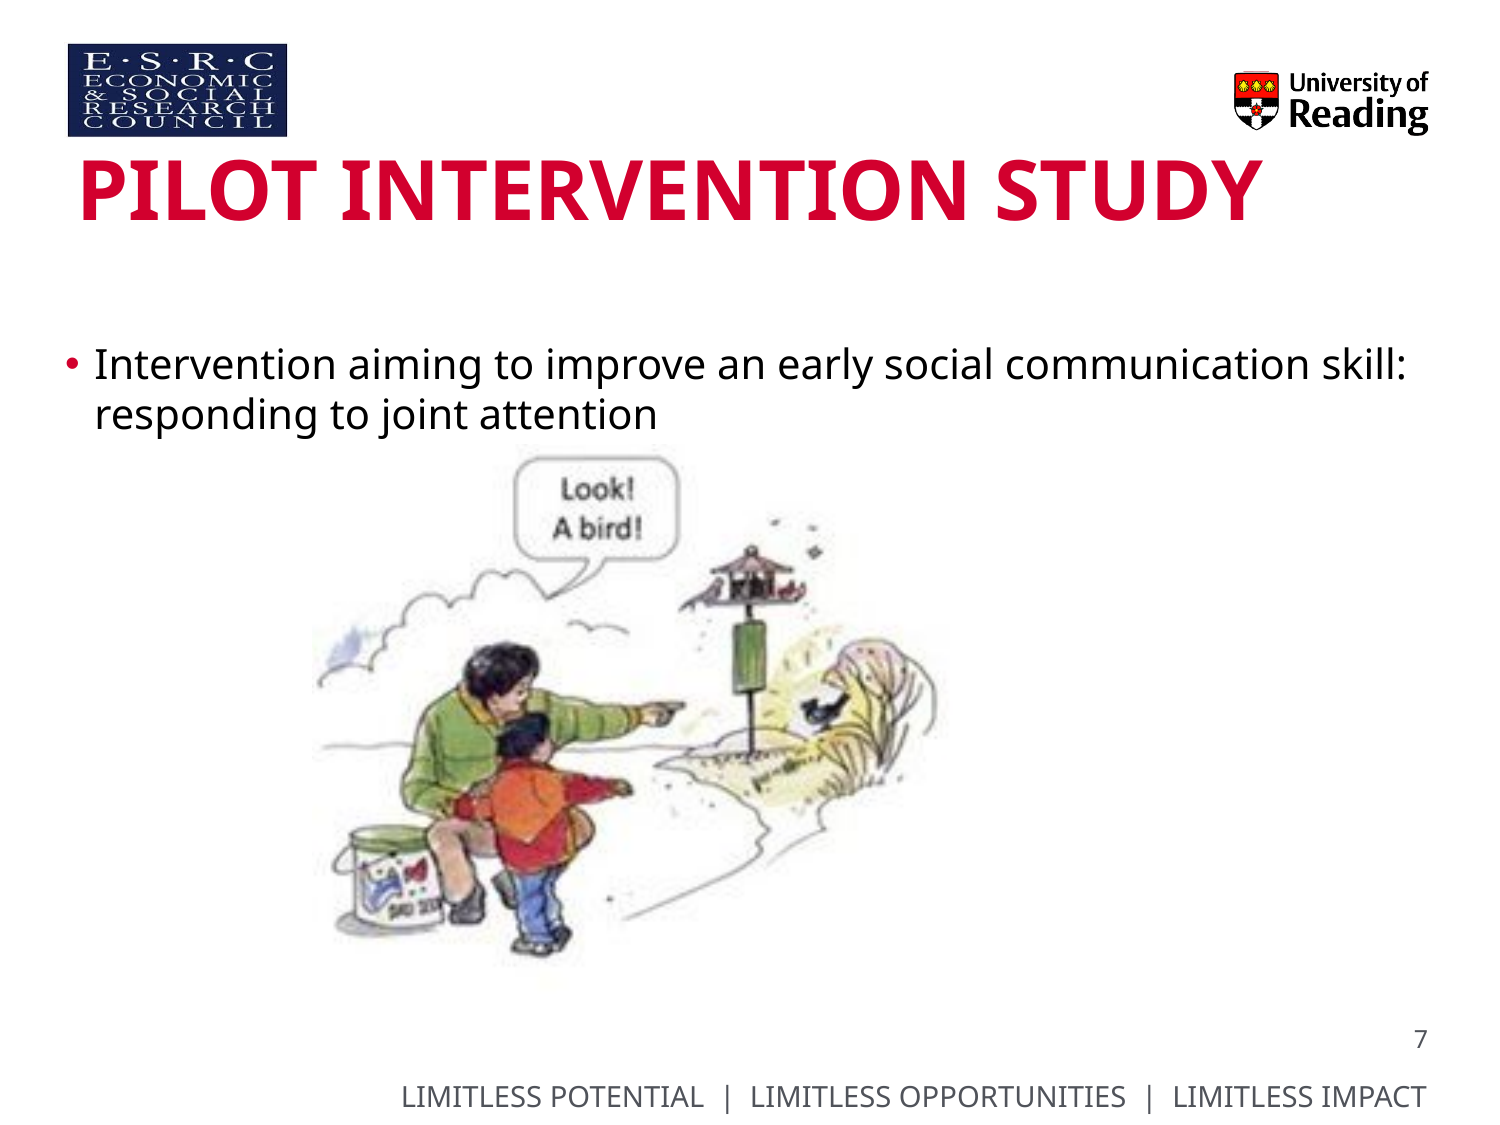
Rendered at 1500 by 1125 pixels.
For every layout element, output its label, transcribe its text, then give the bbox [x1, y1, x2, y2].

picture [64, 42, 290, 138]
picture [1234, 71, 1429, 101]
slide_number 7 [1316, 1023, 1428, 1065]
title Pilot Intervention study [76, 101, 1435, 238]
list Intervention aiming to improve an early social communication skill: responding to joint attention [64, 338, 1424, 988]
picture [312, 444, 975, 1013]
